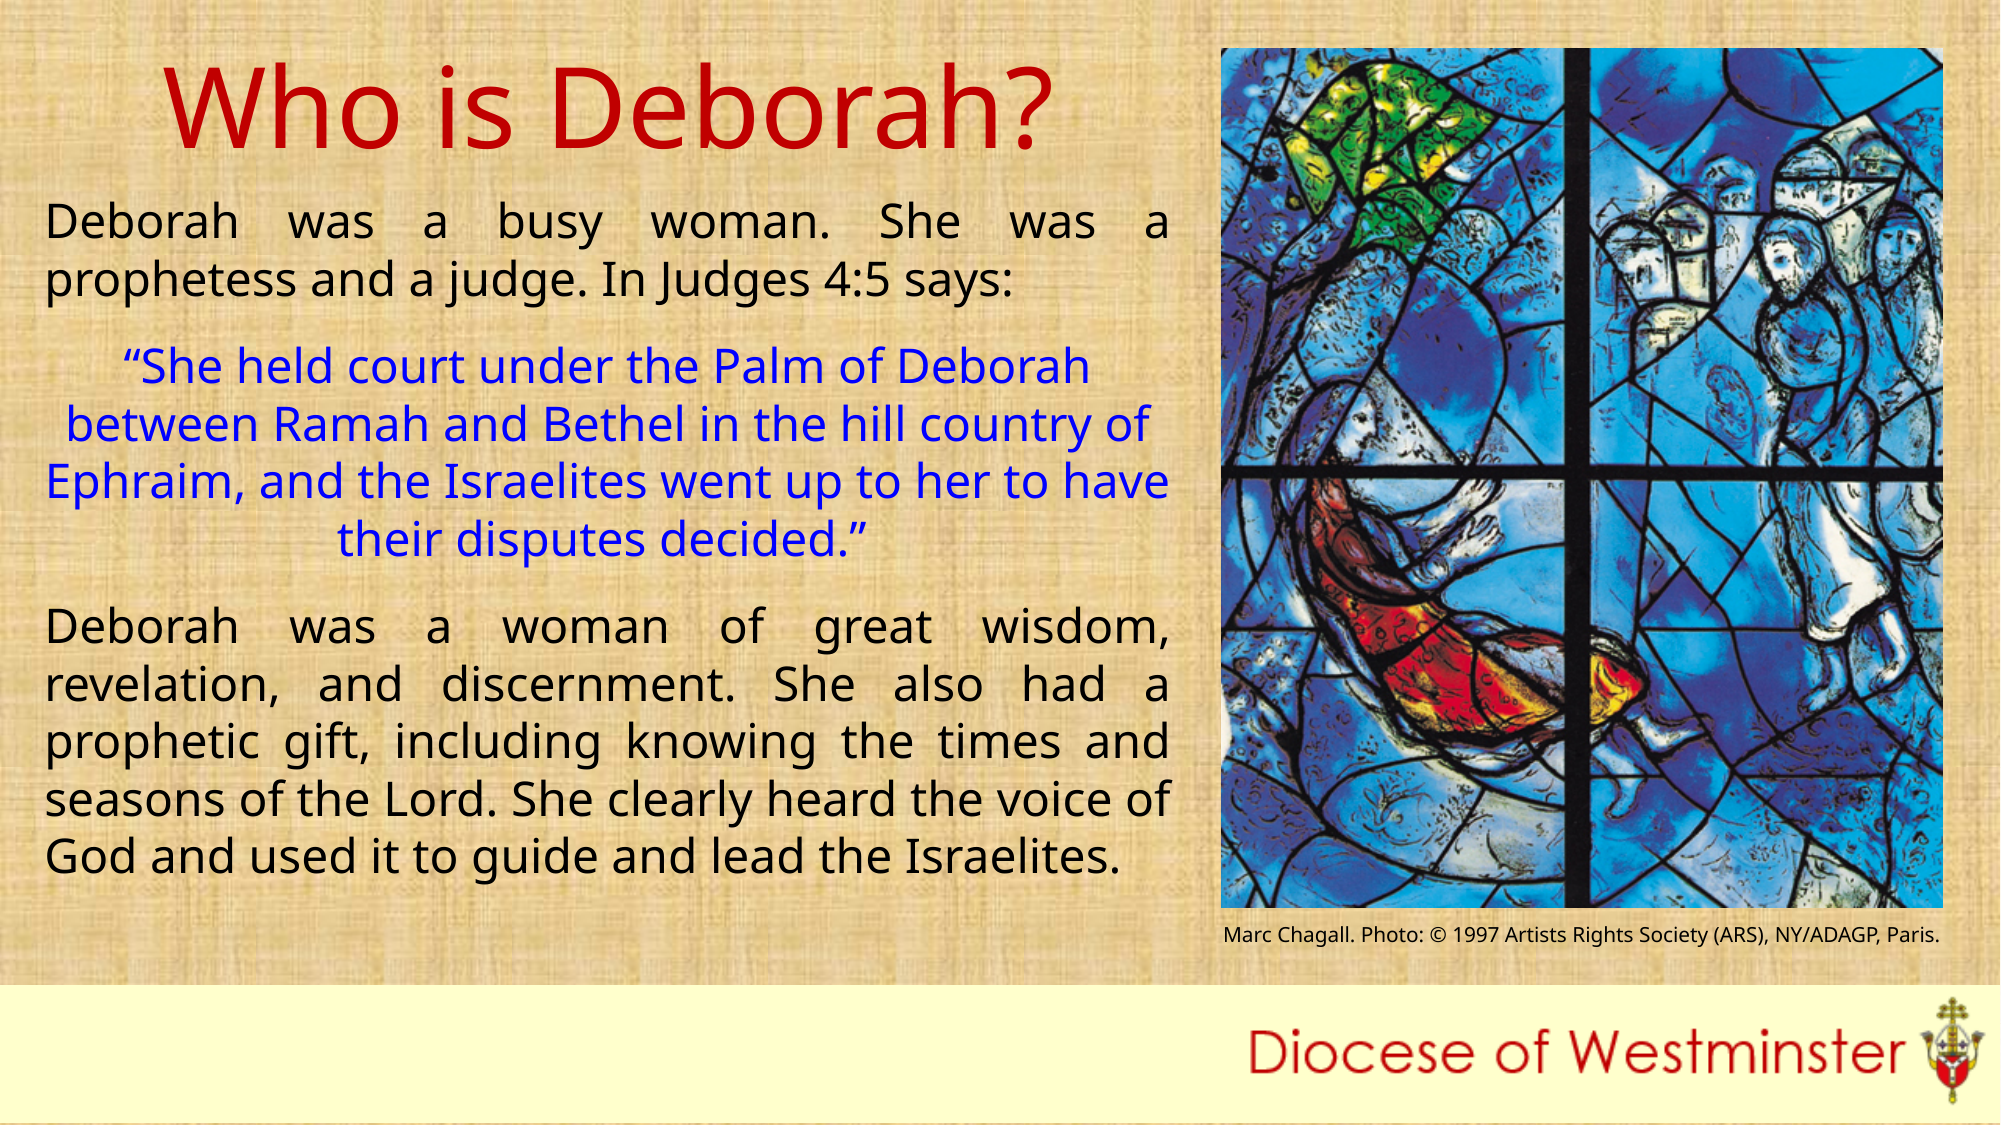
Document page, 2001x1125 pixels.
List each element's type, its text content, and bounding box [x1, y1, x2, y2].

text_box Marc Chagall. Photo: © 1997 Artists Rights Society (ARS), NY/ADAGP, Paris. [1198, 897, 2000, 957]
text_box Who is Deborah? Deborah was a busy woman. She was a prophetess and a judge. In Judges 4:5 says: “She held court under the Palm of Deborah between Ramah and Bethel in the hill country of Ephraim, and the Israelites went up to her to have their disputes decided.” Deborah was a woman of great wisdom, revelation, and discernment. She also had a prophetic gift, including knowing the times and seasons of the Lord. She clearly heard the voice of God and used it to guide and lead the Israelites. [29, 28, 1188, 891]
picture [0, 0, 2001, 1125]
